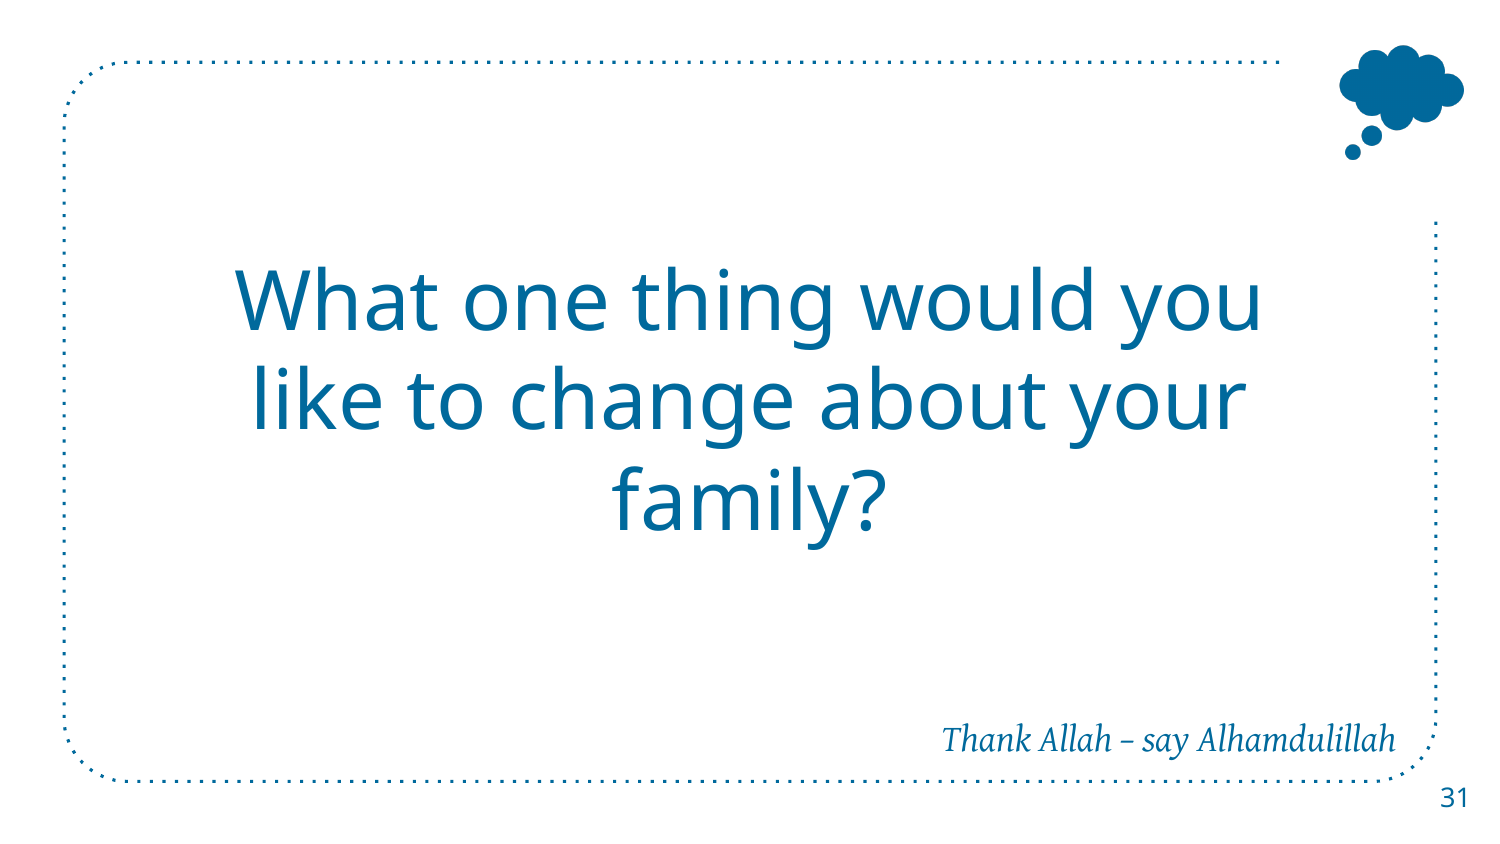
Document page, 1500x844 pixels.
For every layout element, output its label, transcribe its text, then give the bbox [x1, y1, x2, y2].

slide_number 31 [1411, 753, 1500, 844]
title What one thing would you like to change about your family? [209, 231, 1291, 422]
text_box Thank Allah – say Alhamdulillah [664, 706, 1412, 766]
picture [1325, 27, 1477, 178]
